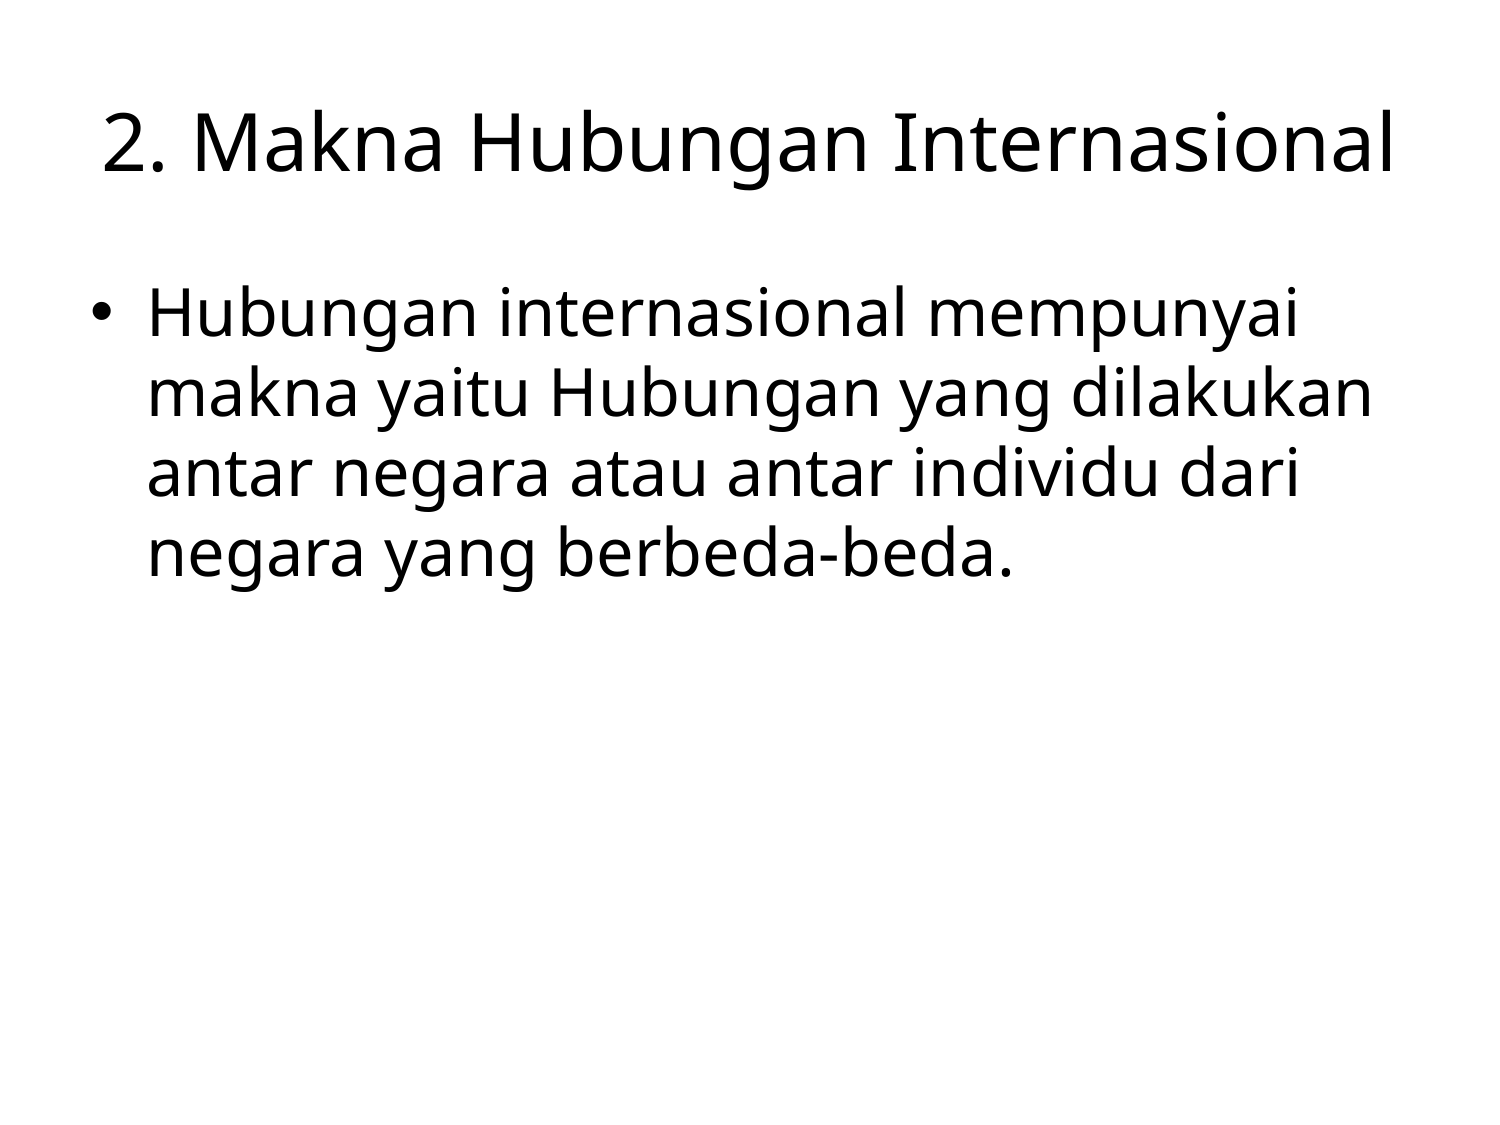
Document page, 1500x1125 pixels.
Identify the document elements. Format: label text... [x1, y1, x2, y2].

list Hubungan internasional mempunyai makna yaitu Hubungan yang dilakukan antar negara atau antar individu dari negara yang berbeda-beda. [75, 262, 1425, 1005]
title 2. Makna Hubungan Internasional [75, 45, 1425, 233]
